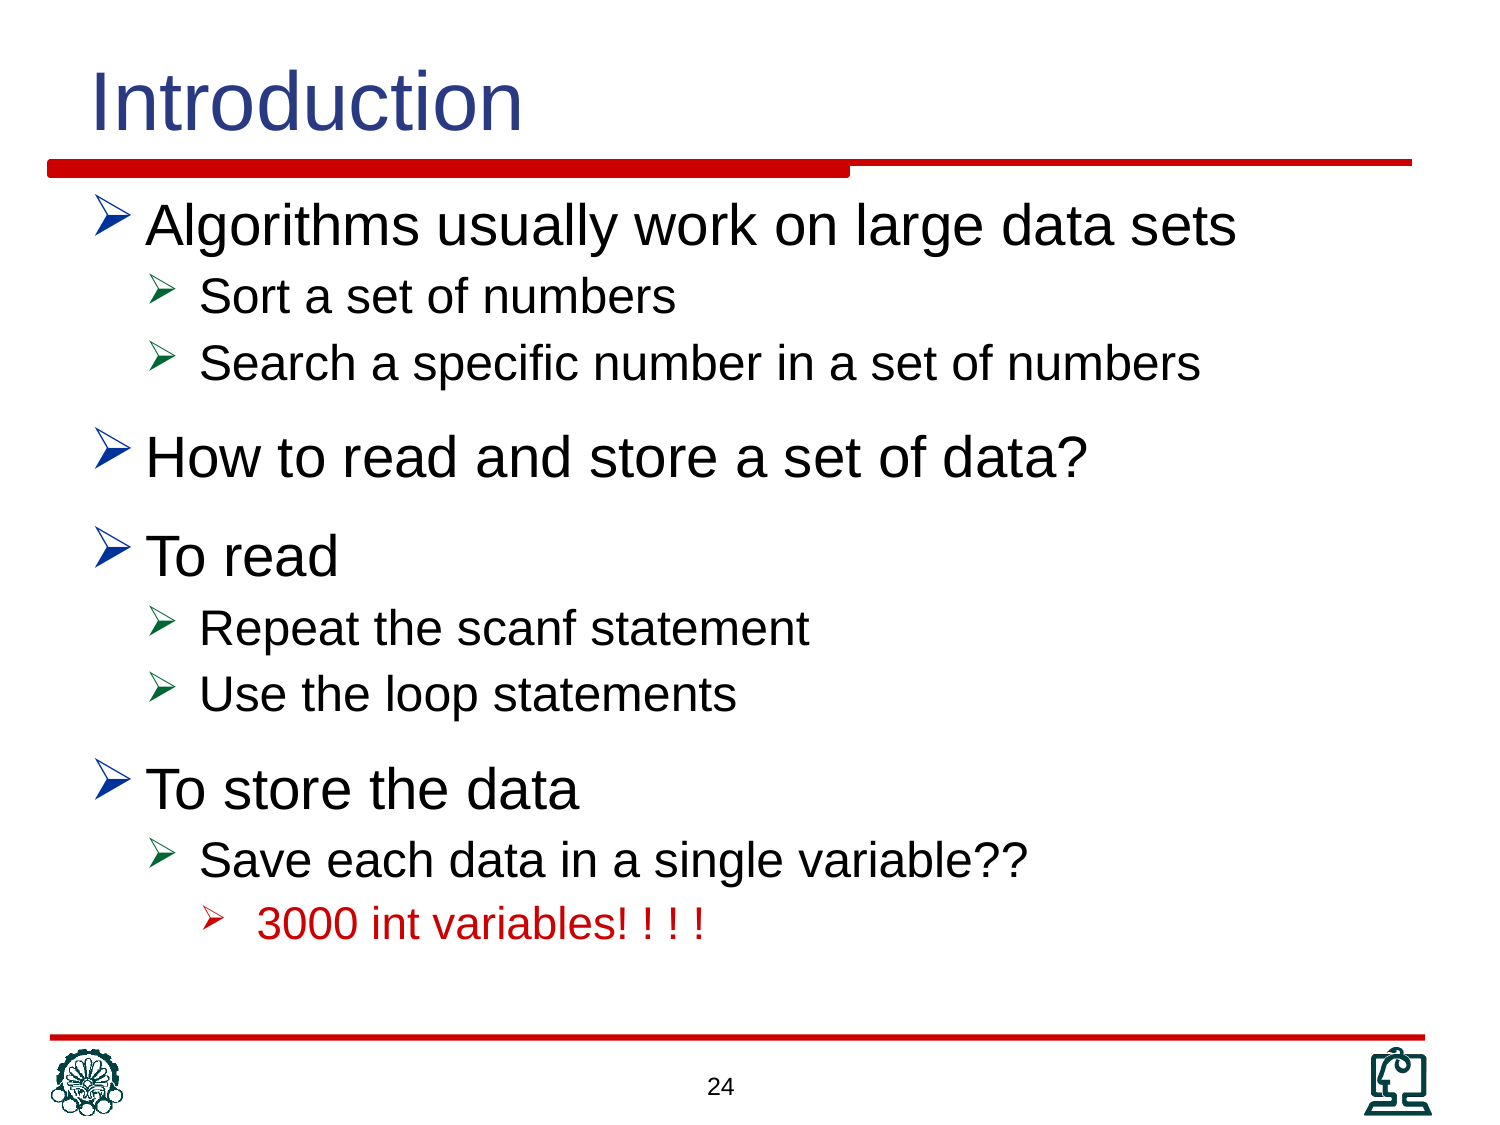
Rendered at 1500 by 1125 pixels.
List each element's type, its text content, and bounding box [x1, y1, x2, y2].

text_box Introduction [74, 24, 1425, 155]
picture [1362, 1045, 1438, 1119]
text_box Algorithms usually work on large data sets Sort a set of numbers Search a specific number in a set of numbers How to read and store a set of data? To read Repeat the scanf statement Use the loop statements To store the data Save each data in a single variable?? 3000 int variables! ! ! ! [74, 187, 1438, 1038]
text_box 24 [650, 1062, 750, 1103]
picture [50, 1047, 125, 1118]
